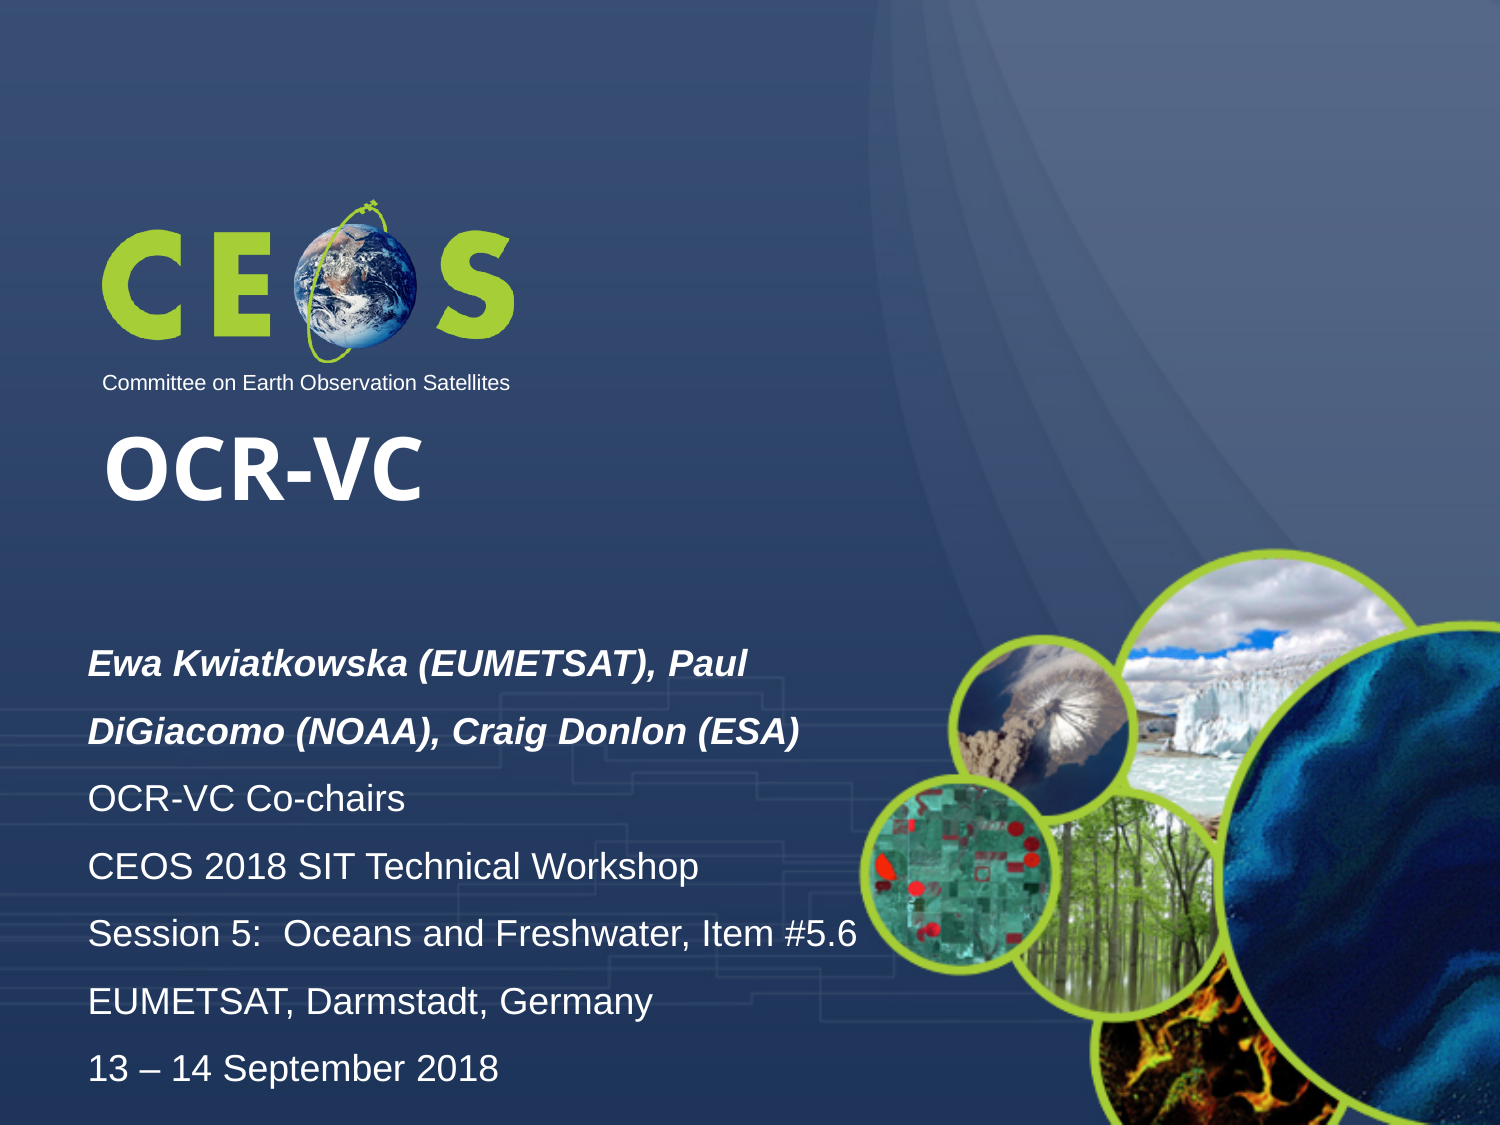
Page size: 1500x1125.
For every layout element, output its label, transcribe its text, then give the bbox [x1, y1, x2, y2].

text_box Ewa Kwiatkowska (EUMETSAT), Paul DiGiacomo (NOAA), Craig Donlon (ESA) OCR-VC Co-chairs CEOS 2018 SIT Technical Workshop Session 5: Oceans and Freshwater, Item #5.6 EUMETSAT, Darmstadt, Germany 13 – 14 September 2018 [87, 616, 877, 1034]
picture [1435, 1058, 1443, 1065]
text_box Committee on Earth Observation Satellites [102, 368, 563, 403]
picture [0, 0, 1500, 1125]
title OCR-VC [102, 412, 1045, 576]
